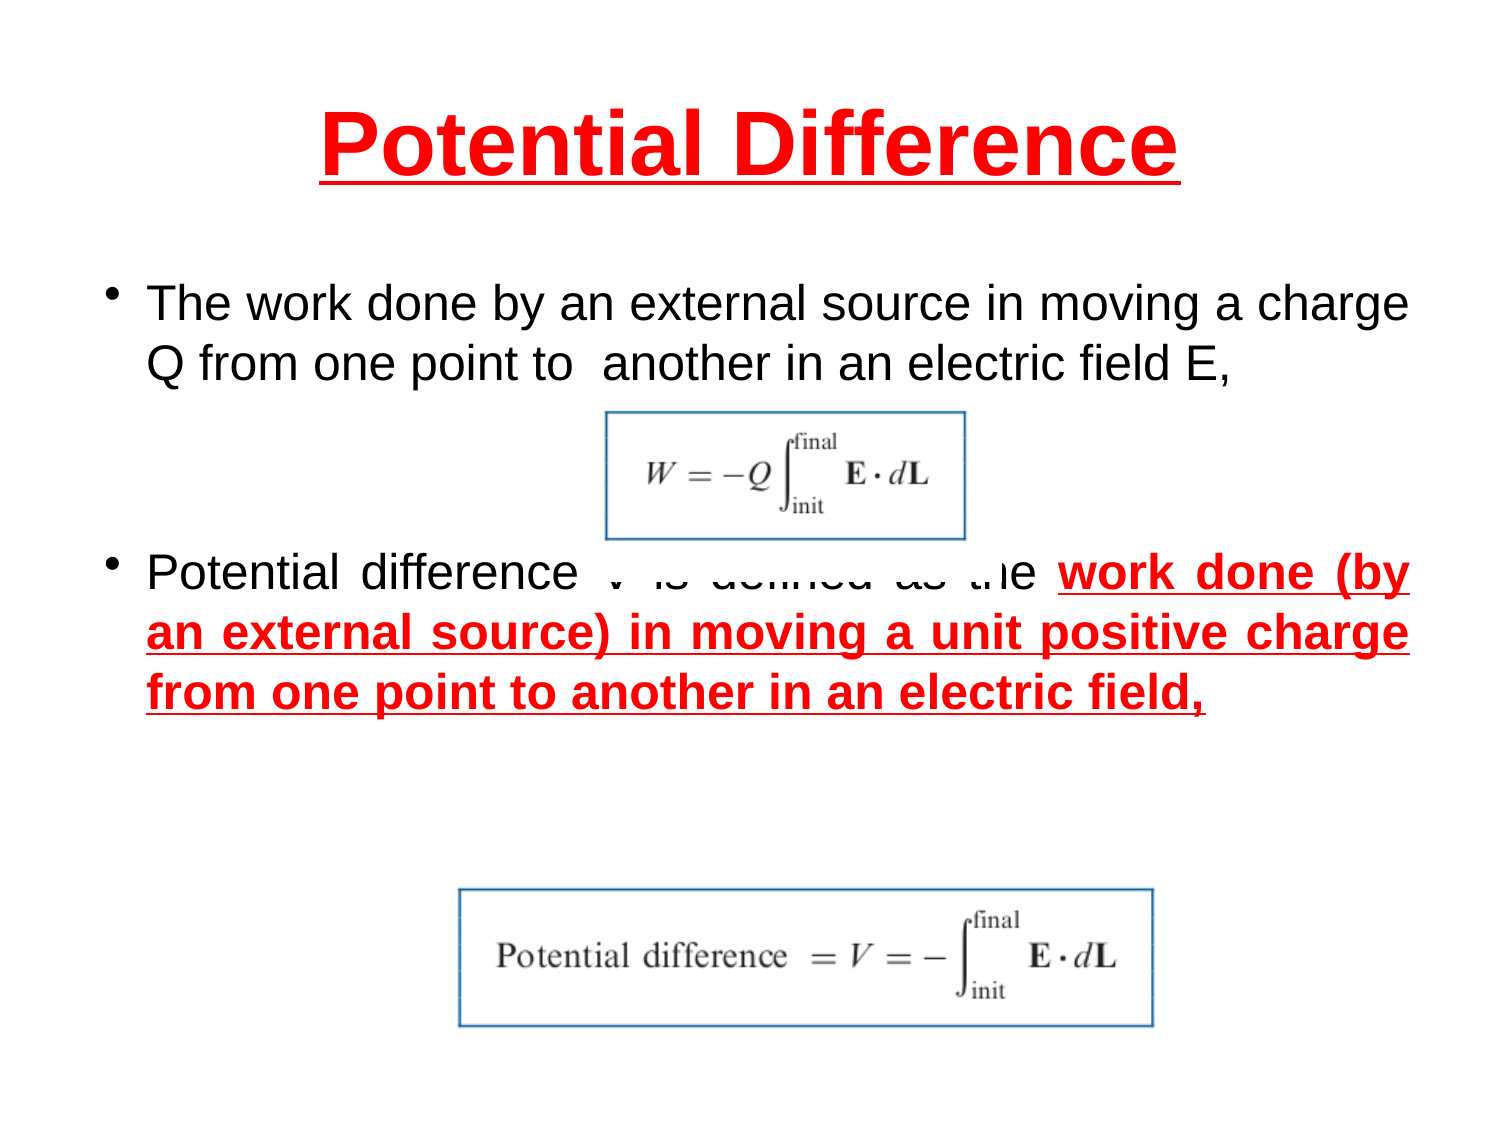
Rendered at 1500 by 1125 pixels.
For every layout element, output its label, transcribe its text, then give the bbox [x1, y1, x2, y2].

title Potential Difference [74, 44, 1426, 233]
picture [452, 881, 1161, 1035]
picture [577, 385, 1002, 582]
list The work done by an external source in moving a charge Q from one point to another in an electric field E, Potential difference V is defined as the work done (by an external source) in moving a unit positive charge from one point to another in an electric field, [74, 262, 1426, 1006]
